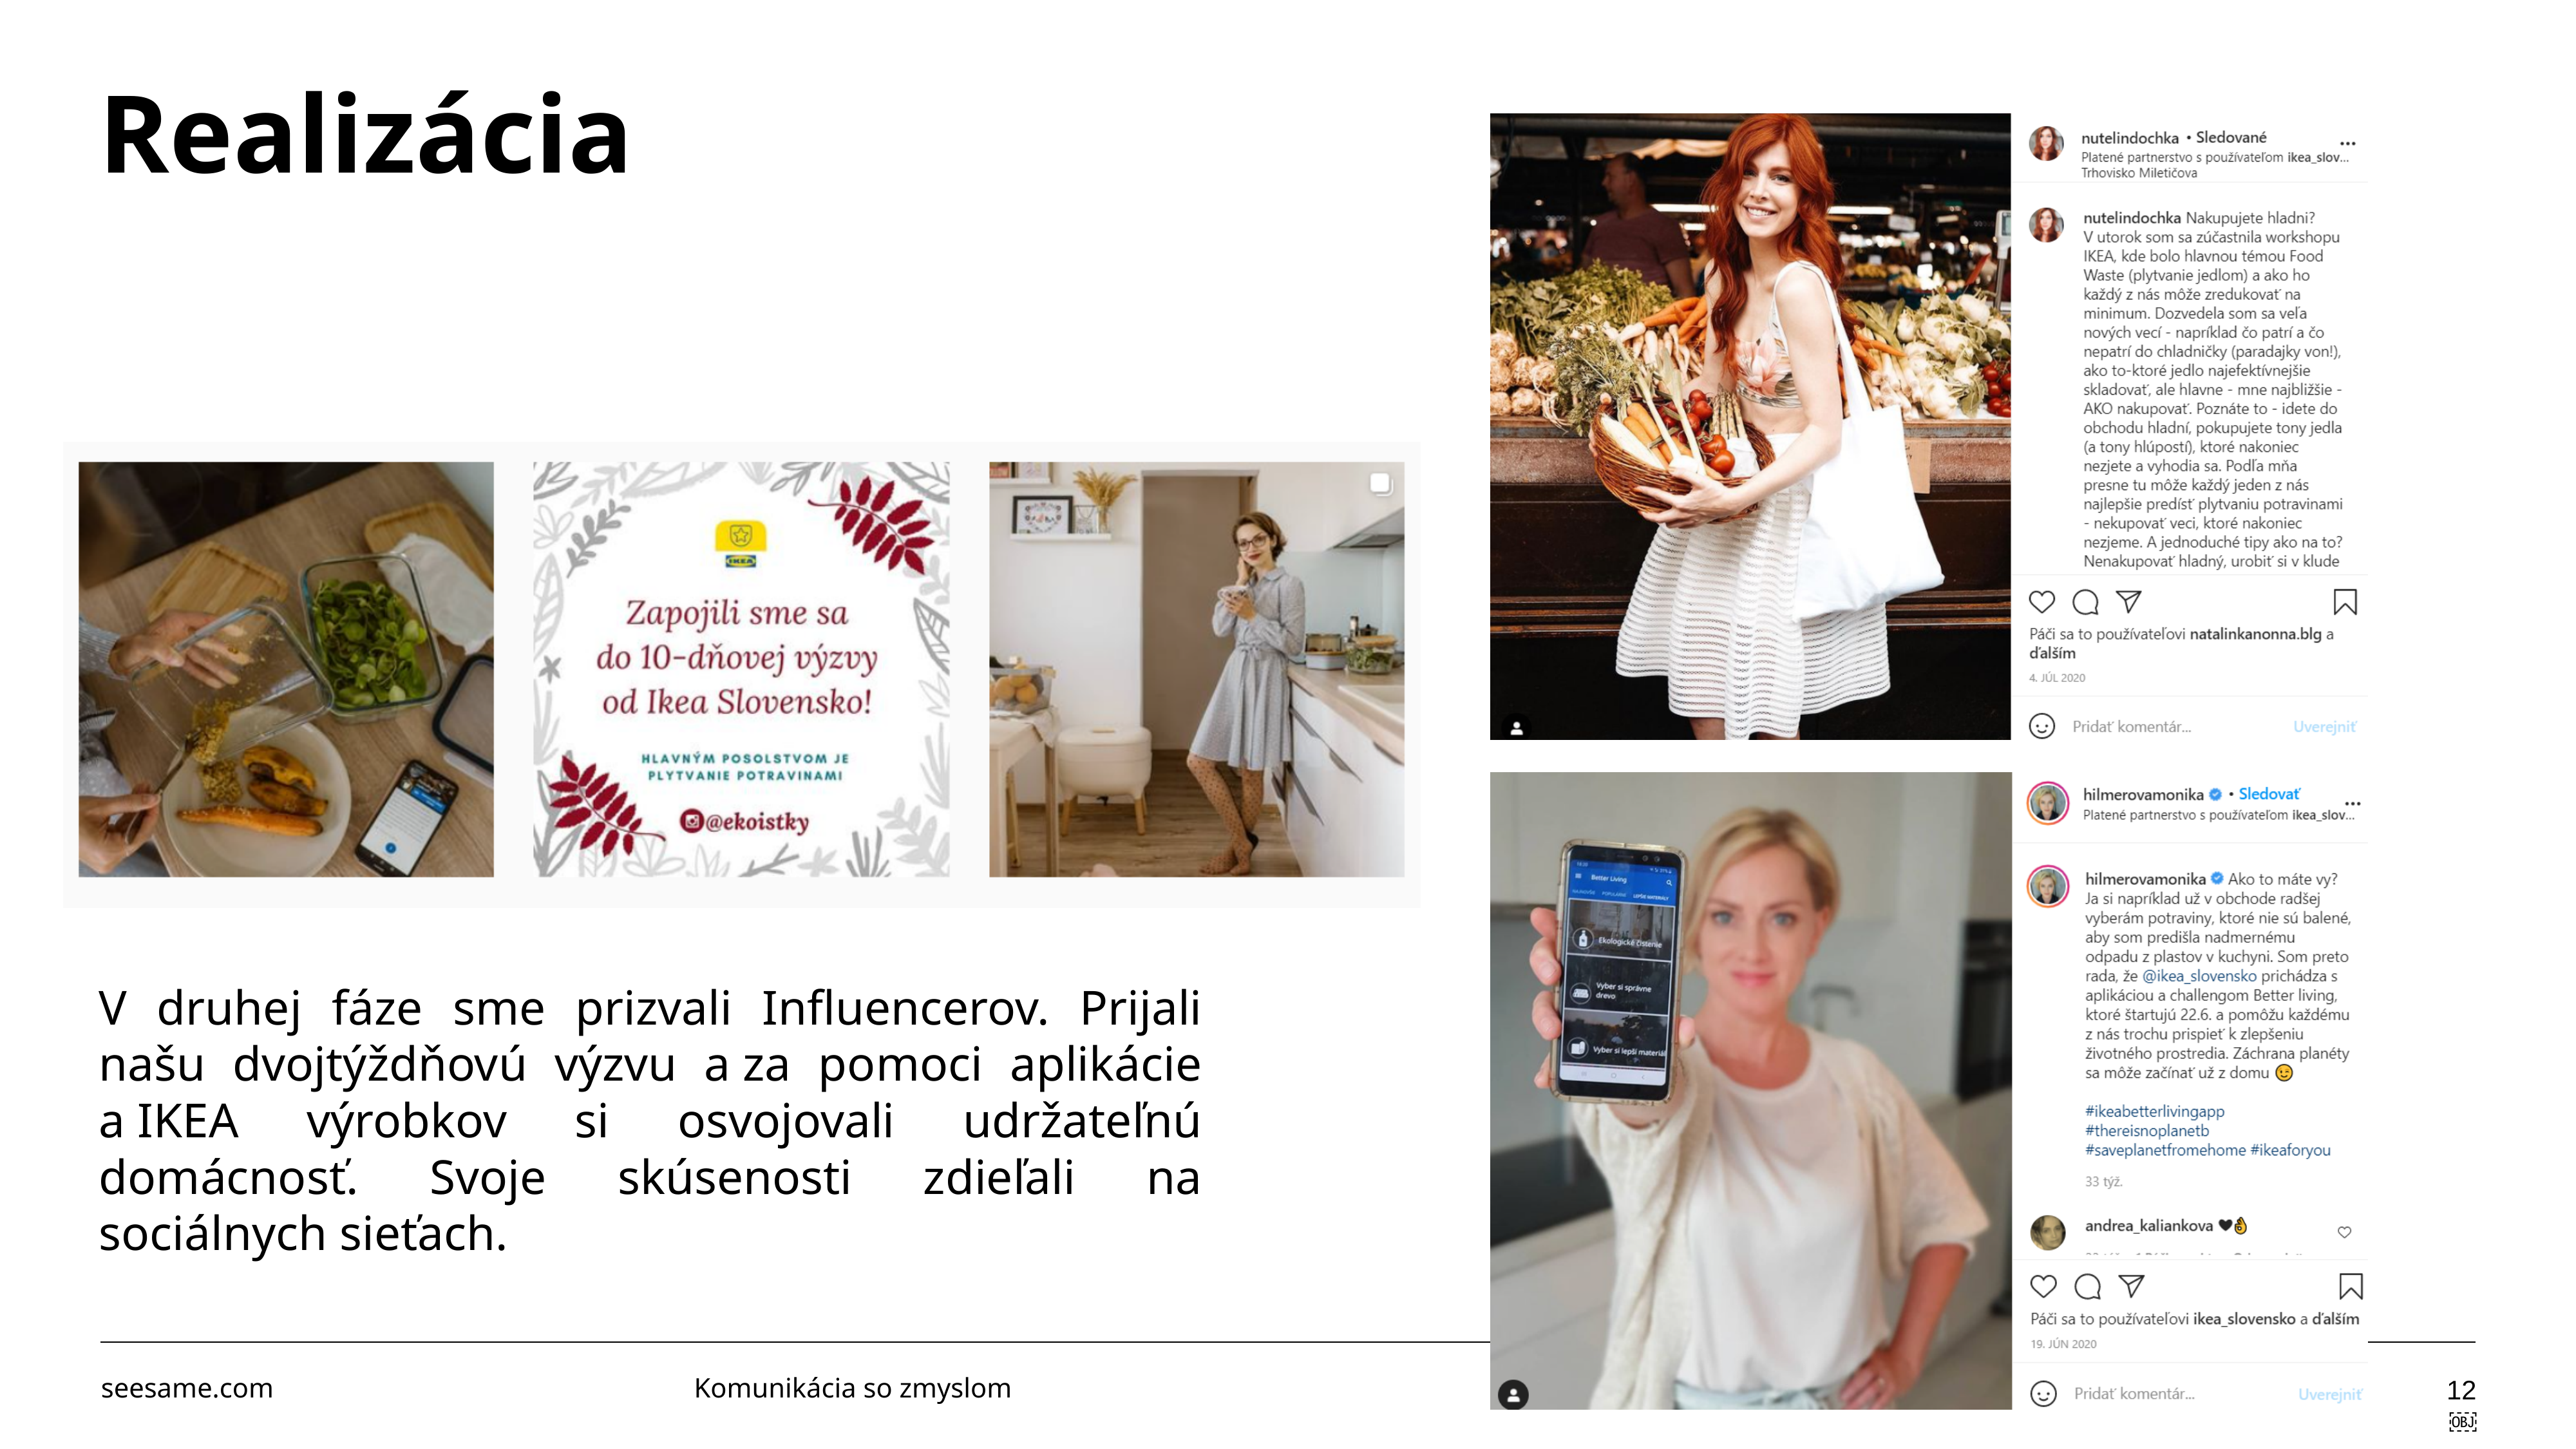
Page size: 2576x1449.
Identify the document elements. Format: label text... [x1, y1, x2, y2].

picture [1490, 772, 2368, 1410]
text_box 12￼ [2435, 1368, 2481, 1409]
text_box V druhej fáze sme prizvali Influencerov. Prijali našu dvojtýždňovú výzvu a za pomoci aplikácie a IKEA výrobkov si osvojovali udržateľnú domácnosť. Svoje skúsenosti zdieľali na sociálnych sieťach. [99, 915, 1203, 1260]
text_box Realizácia [99, 80, 1250, 439]
picture [1490, 113, 2368, 741]
text_box Komunikácia so zmyslom [694, 1368, 1206, 1410]
picture [62, 441, 1421, 908]
